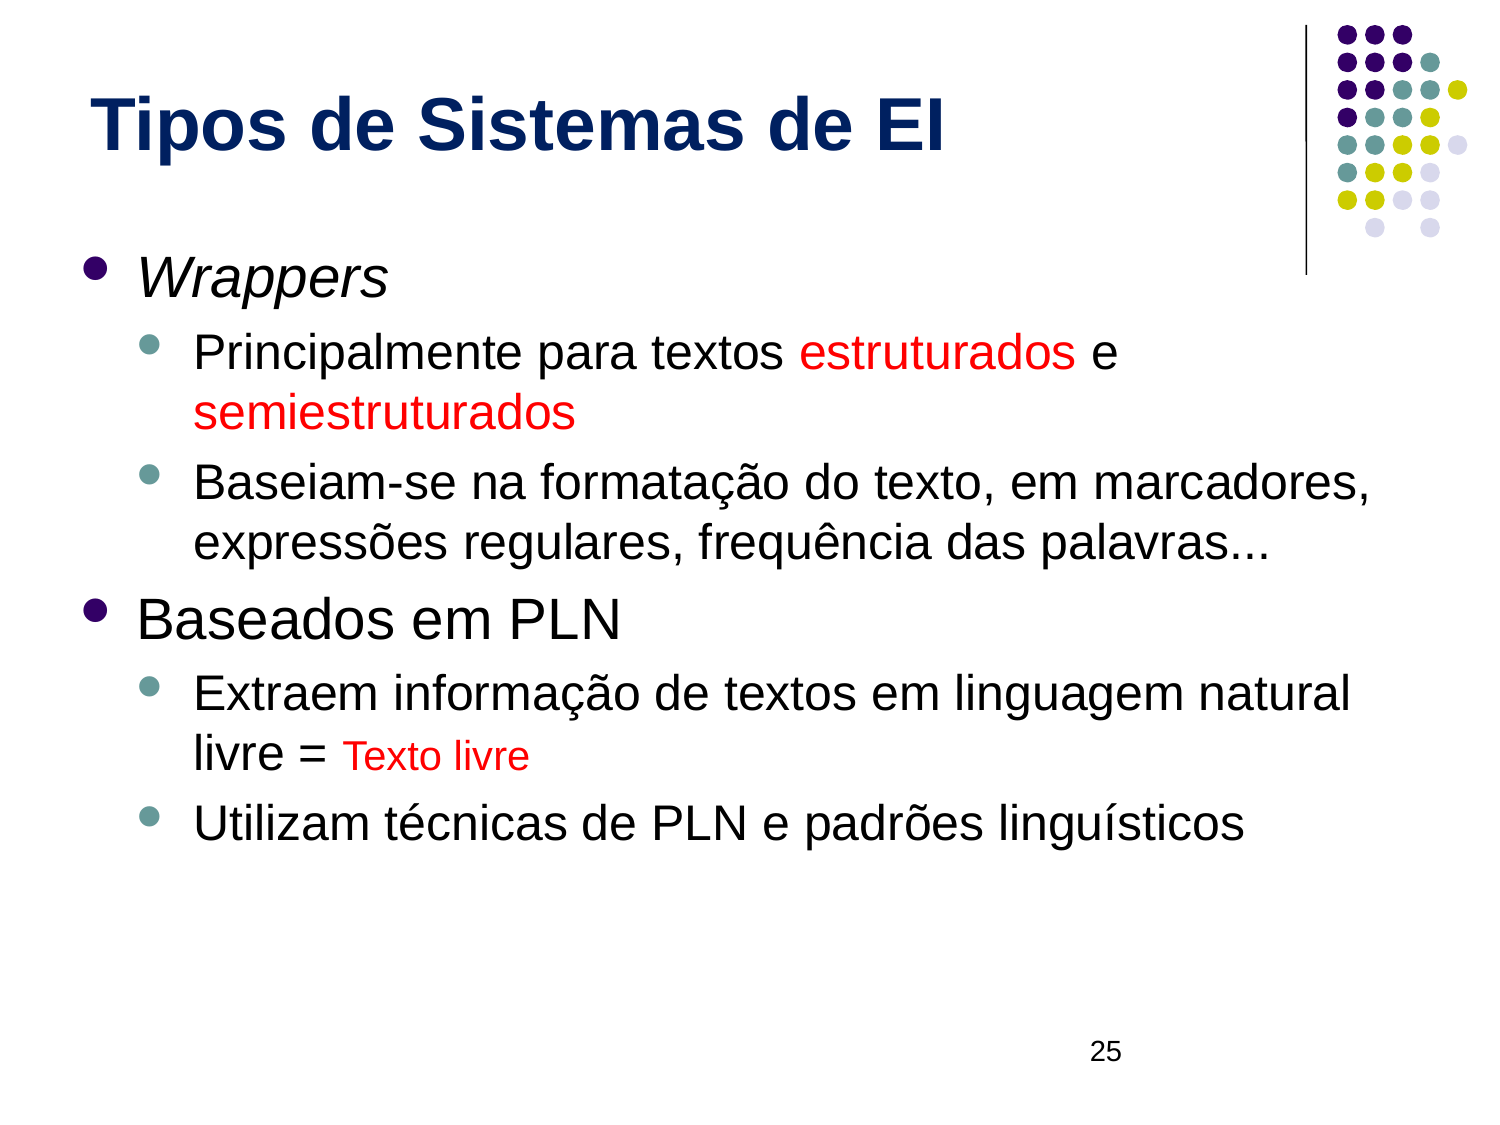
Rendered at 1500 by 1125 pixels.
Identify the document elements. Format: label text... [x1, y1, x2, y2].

title Tipos de Sistemas de EI [74, 19, 1313, 173]
slide_number 25 [1074, 1025, 1425, 1100]
list Wrappers Principalmente para textos estruturados e semiestruturados Baseiam-se na formatação do texto, em marcadores, expressões regulares, frequência das palavras... Baseados em PLN Extraem informação de textos em linguagem natural livre = Texto livre Utilizam técnicas de PLN e padrões linguísticos [64, 231, 1461, 1024]
